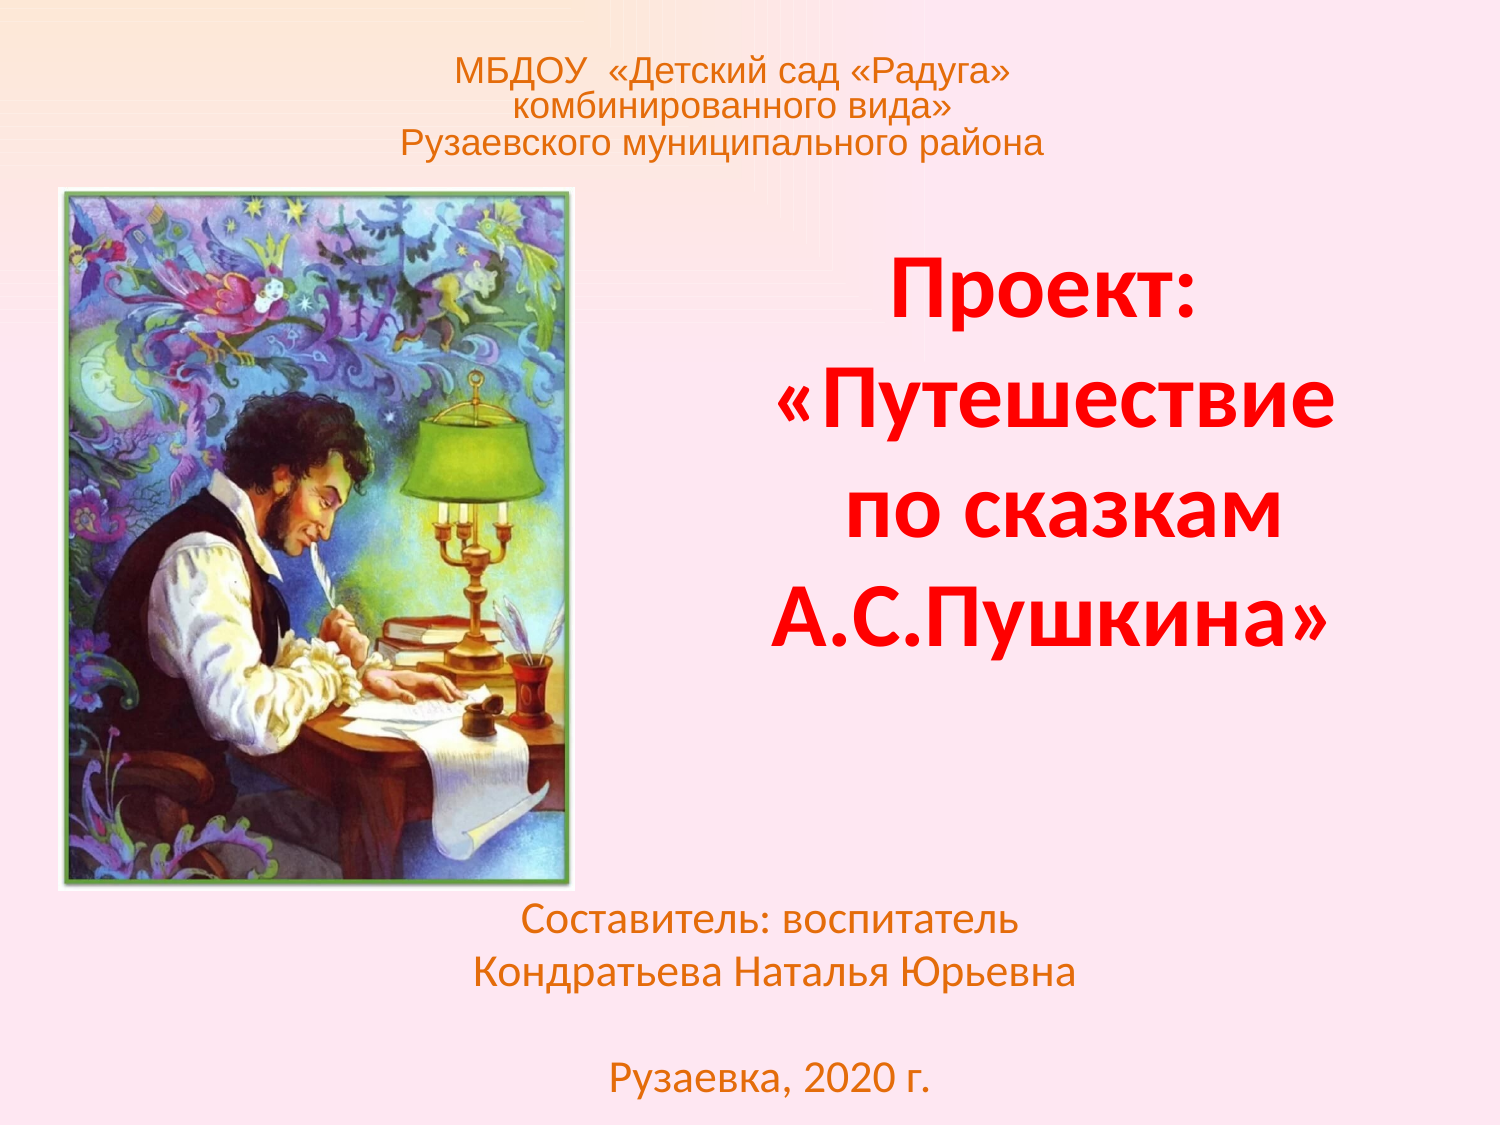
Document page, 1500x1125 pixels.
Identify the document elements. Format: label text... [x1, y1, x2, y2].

title Проект: «Путешествие по сказкам А.С.Пушкина» [644, 152, 1466, 739]
text_box МБДОУ «Детский сад «Радуга» комбинированного вида» Рузаевского муниципального района [375, 46, 1090, 170]
subtitle Составитель: воспитатель Кондратьева Наталья Юрьевна Рузаевка, 2020 г. [218, 890, 1323, 1102]
picture [58, 187, 575, 891]
